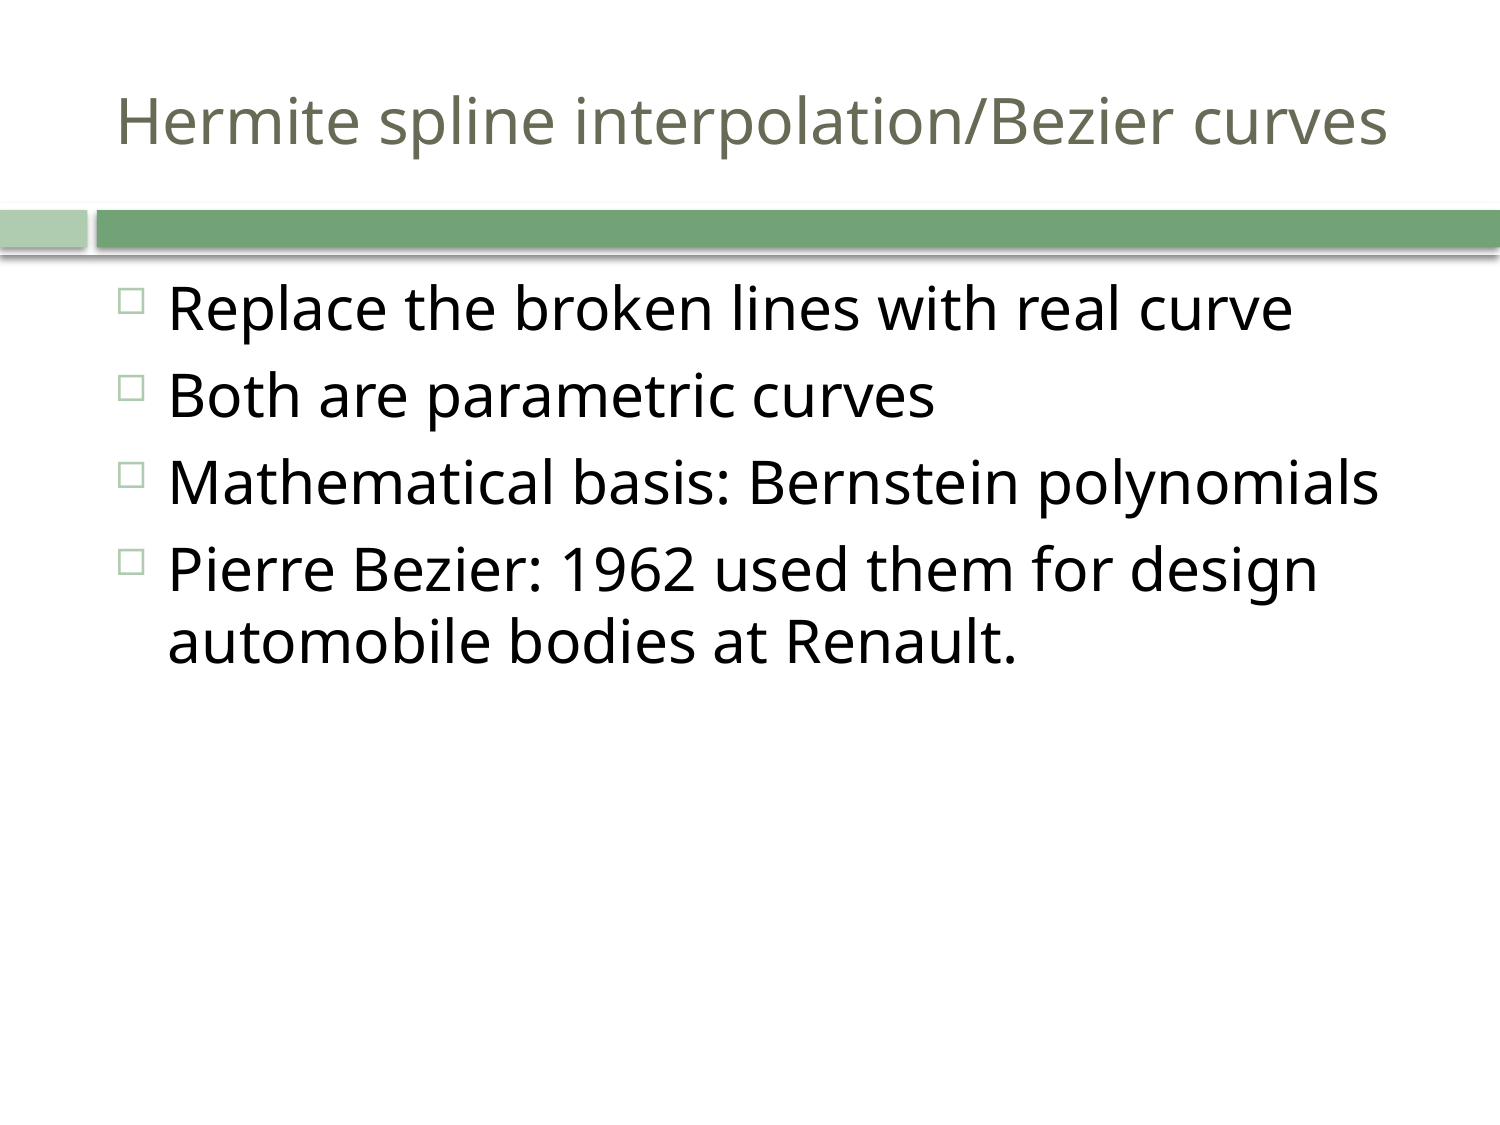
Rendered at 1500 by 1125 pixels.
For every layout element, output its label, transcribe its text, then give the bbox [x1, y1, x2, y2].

title Hermite spline interpolation/Bezier curves [100, 37, 1438, 200]
list Replace the broken lines with real curve Both are parametric curves Mathematical basis: Bernstein polynomials Pierre Bezier: 1962 used them for design automobile bodies at Renault. [100, 262, 1438, 1000]
